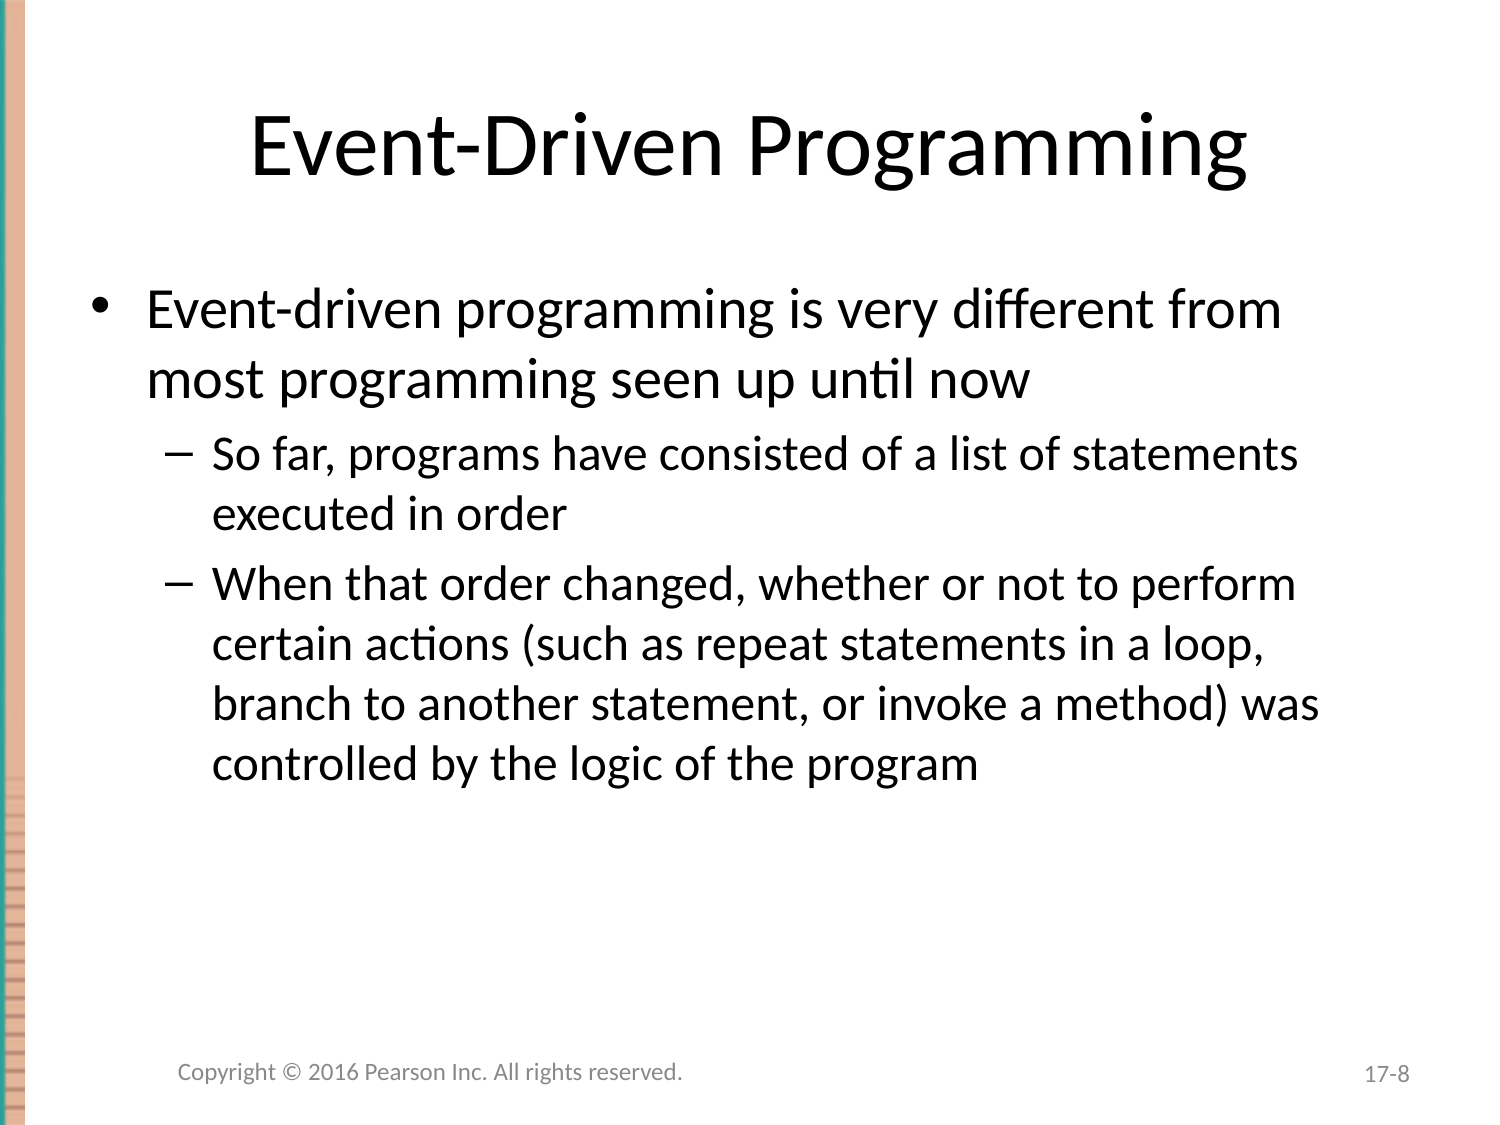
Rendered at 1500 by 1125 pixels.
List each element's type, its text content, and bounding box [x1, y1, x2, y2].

picture [0, 0, 25, 1125]
title Event-Driven Programming [75, 45, 1425, 233]
list Event-driven programming is very different from most programming seen up until now So far, programs have consisted of a list of statements executed in order When that order changed, whether or not to perform certain actions (such as repeat statements in a loop, branch to another statement, or invoke a method) was controlled by the logic of the program [75, 262, 1425, 1005]
slide_number 17-8 [1074, 1042, 1425, 1103]
footer Copyright © 2016 Pearson Inc. All rights reserved. [75, 1040, 788, 1100]
